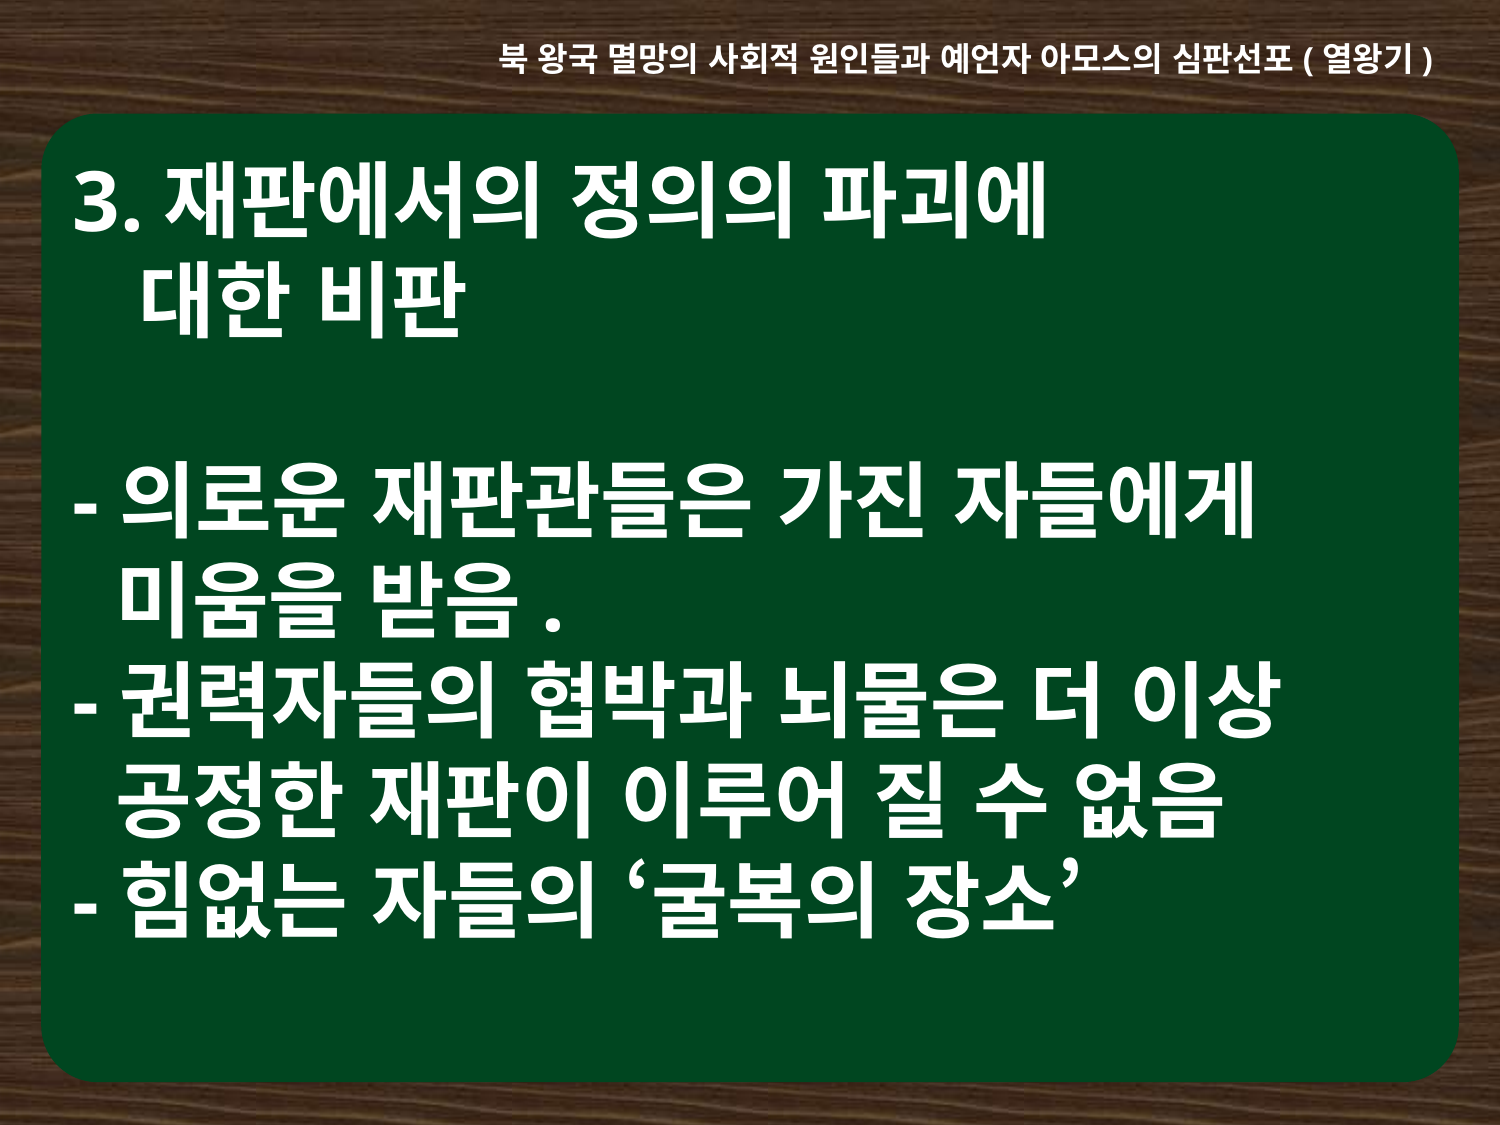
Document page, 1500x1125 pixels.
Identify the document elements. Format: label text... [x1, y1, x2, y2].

text_box 북 왕국 멸망의 사회적 원인들과 예언자 아모스의 심판선포(열왕기) [483, 30, 1448, 86]
picture [0, 0, 1500, 1125]
text_box 3.재판에서의 정의의 파괴에 대한 비판 -의로운 재판관들은 가진 자들에게 미움을 받음. -권력자들의 협박과 뇌물은 더 이상 공정한 재판이 이루어 질 수 없음 -힘없는 자들의 ‘굴복의 장소’ [39, 111, 1461, 1085]
